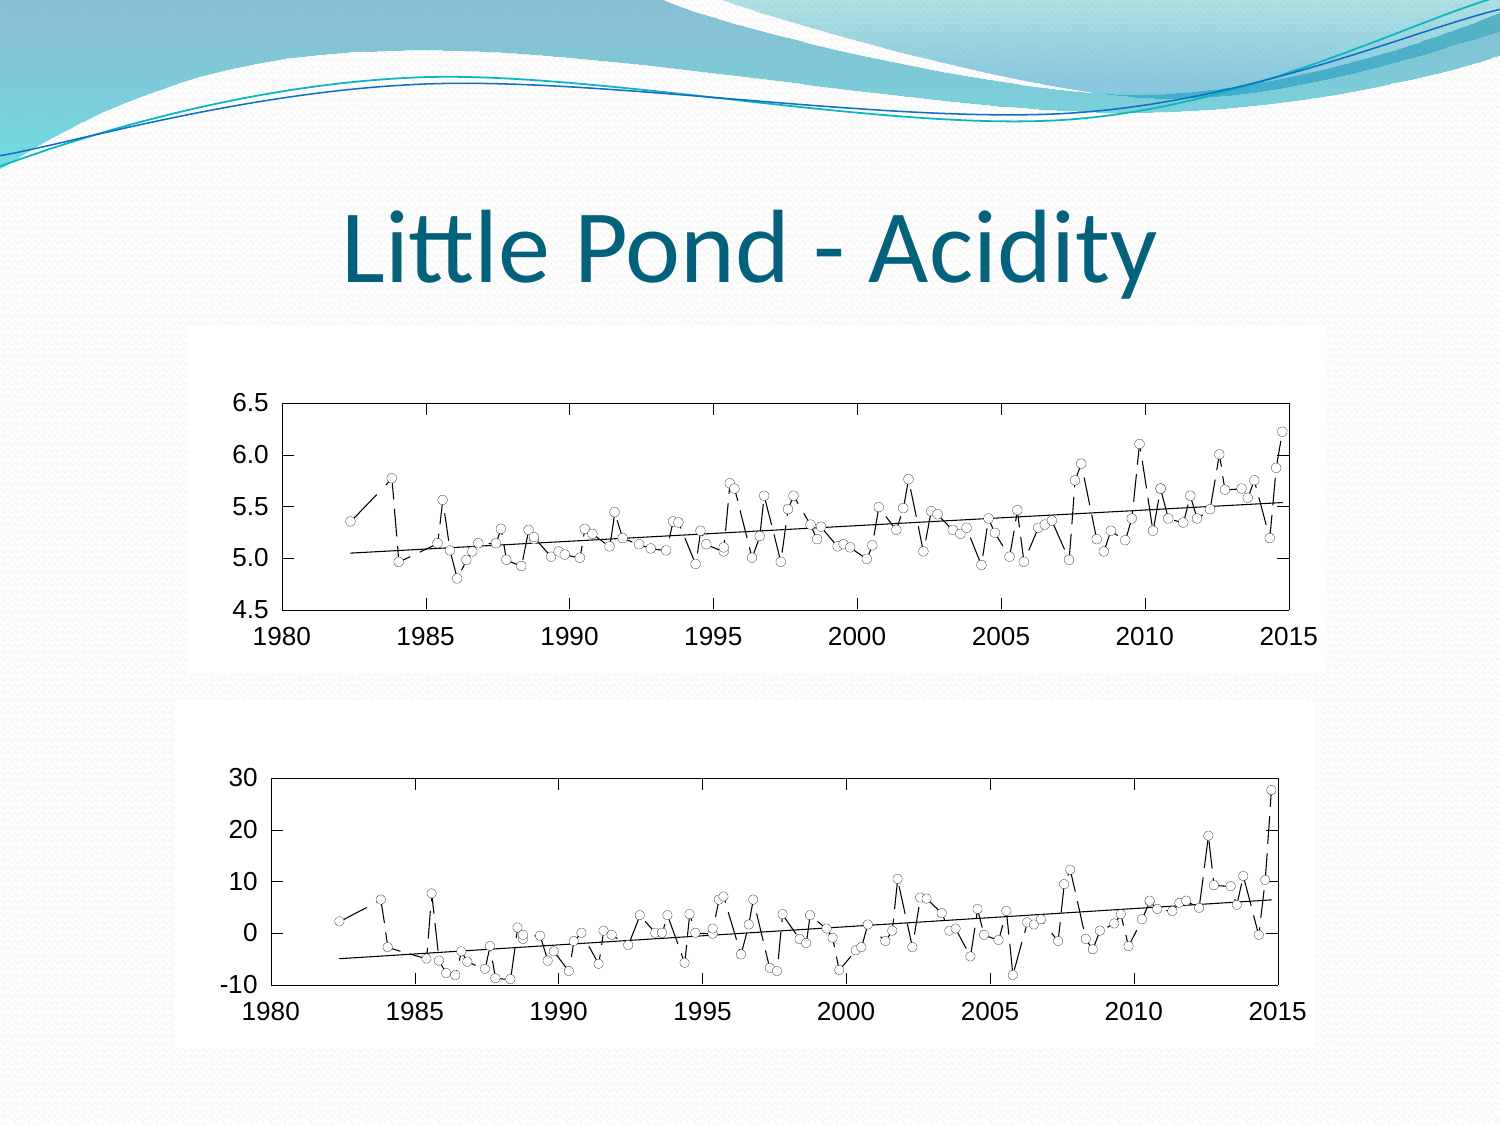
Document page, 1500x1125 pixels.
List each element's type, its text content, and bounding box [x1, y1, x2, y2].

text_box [187, 324, 1327, 674]
title Little Pond - Acidity [75, 115, 1425, 303]
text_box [174, 699, 1316, 1049]
